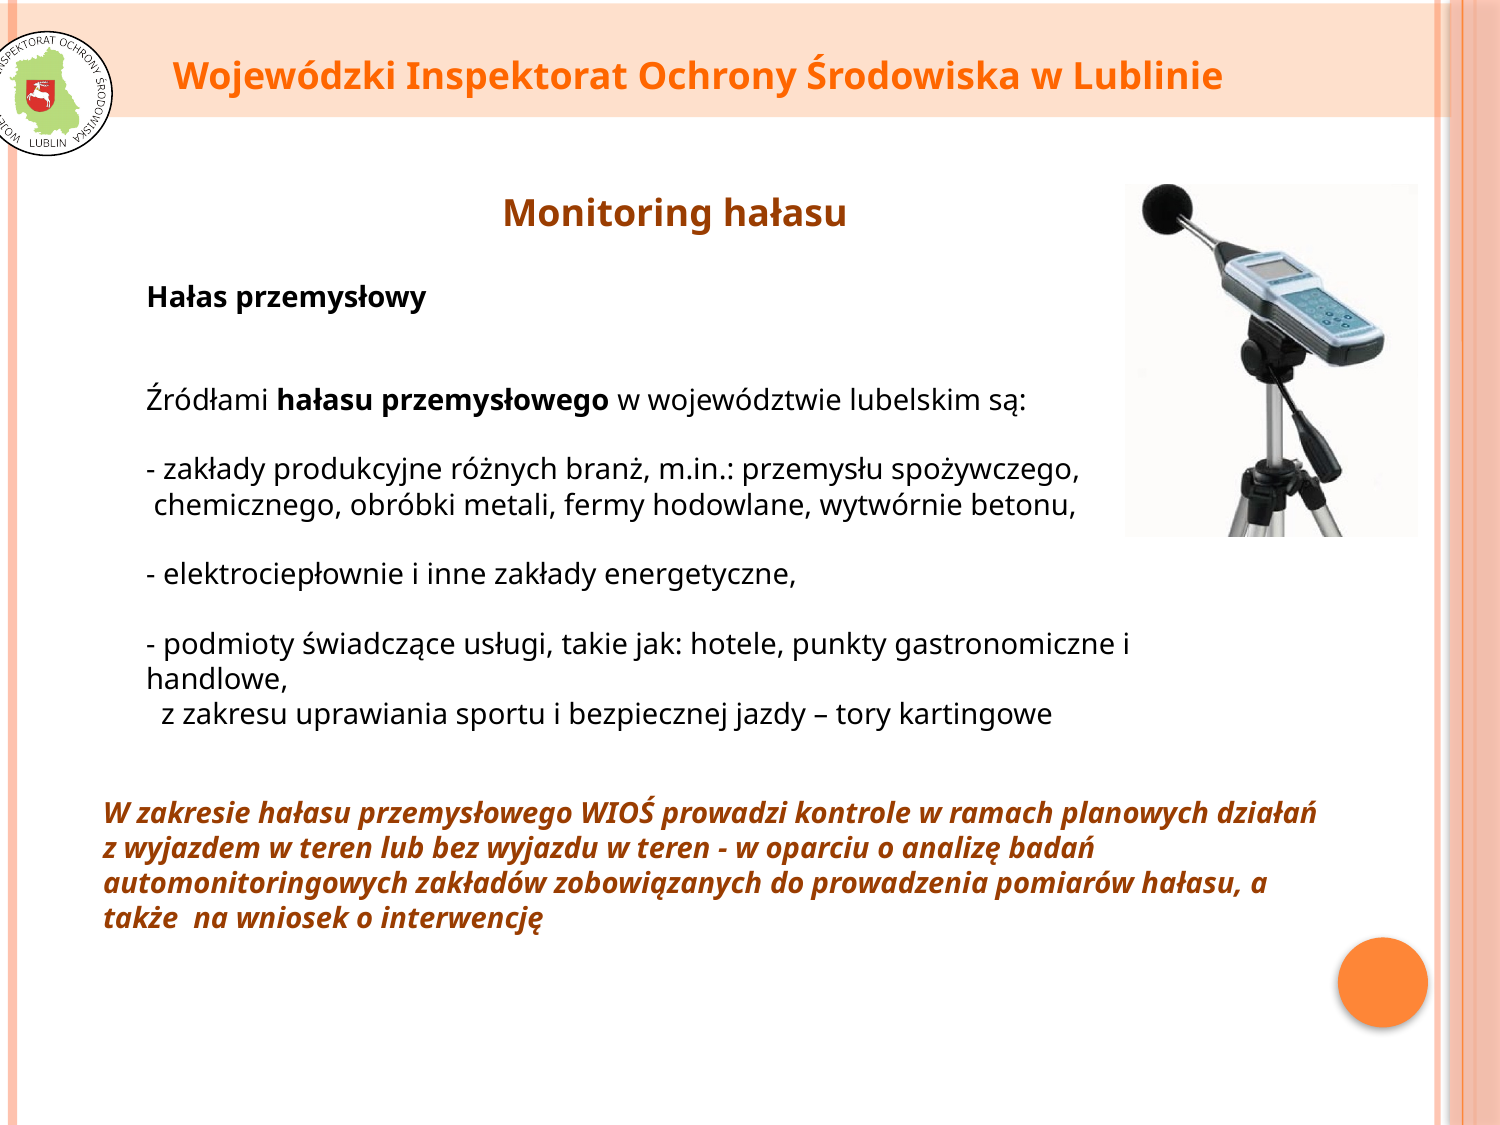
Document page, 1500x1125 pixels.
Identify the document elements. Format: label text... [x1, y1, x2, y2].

text_box Źródłami hałasu przemysłowego w województwie lubelskim są: - zakłady produkcyjne różnych branż, m.in.: przemysłu spożywczego, chemicznego, obróbki metali, fermy hodowlane, wytwórnie betonu, - elektrociepłownie i inne zakłady energetyczne, - podmioty świadczące usługi, takie jak: hotele, punkty gastronomiczne i handlowe, z zakresu uprawiania sportu i bezpiecznej jazdy – tory kartingowe [131, 373, 1294, 738]
text_box Hałas przemysłowy [131, 270, 442, 321]
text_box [0, 2, 1452, 156]
text_box Monitoring hałasu [487, 181, 864, 242]
picture [1125, 183, 1418, 537]
text_box W zakresie hałasu przemysłowego WIOŚ prowadzi kontrole w ramach planowych działań z wyjazdem w teren lub bez wyjazdu w teren - w oparciu o analizę badań automonitoringowych zakładów zobowiązanych do prowadzenia pomiarów hałasu, a także na wniosek o interwencję [88, 786, 1353, 942]
